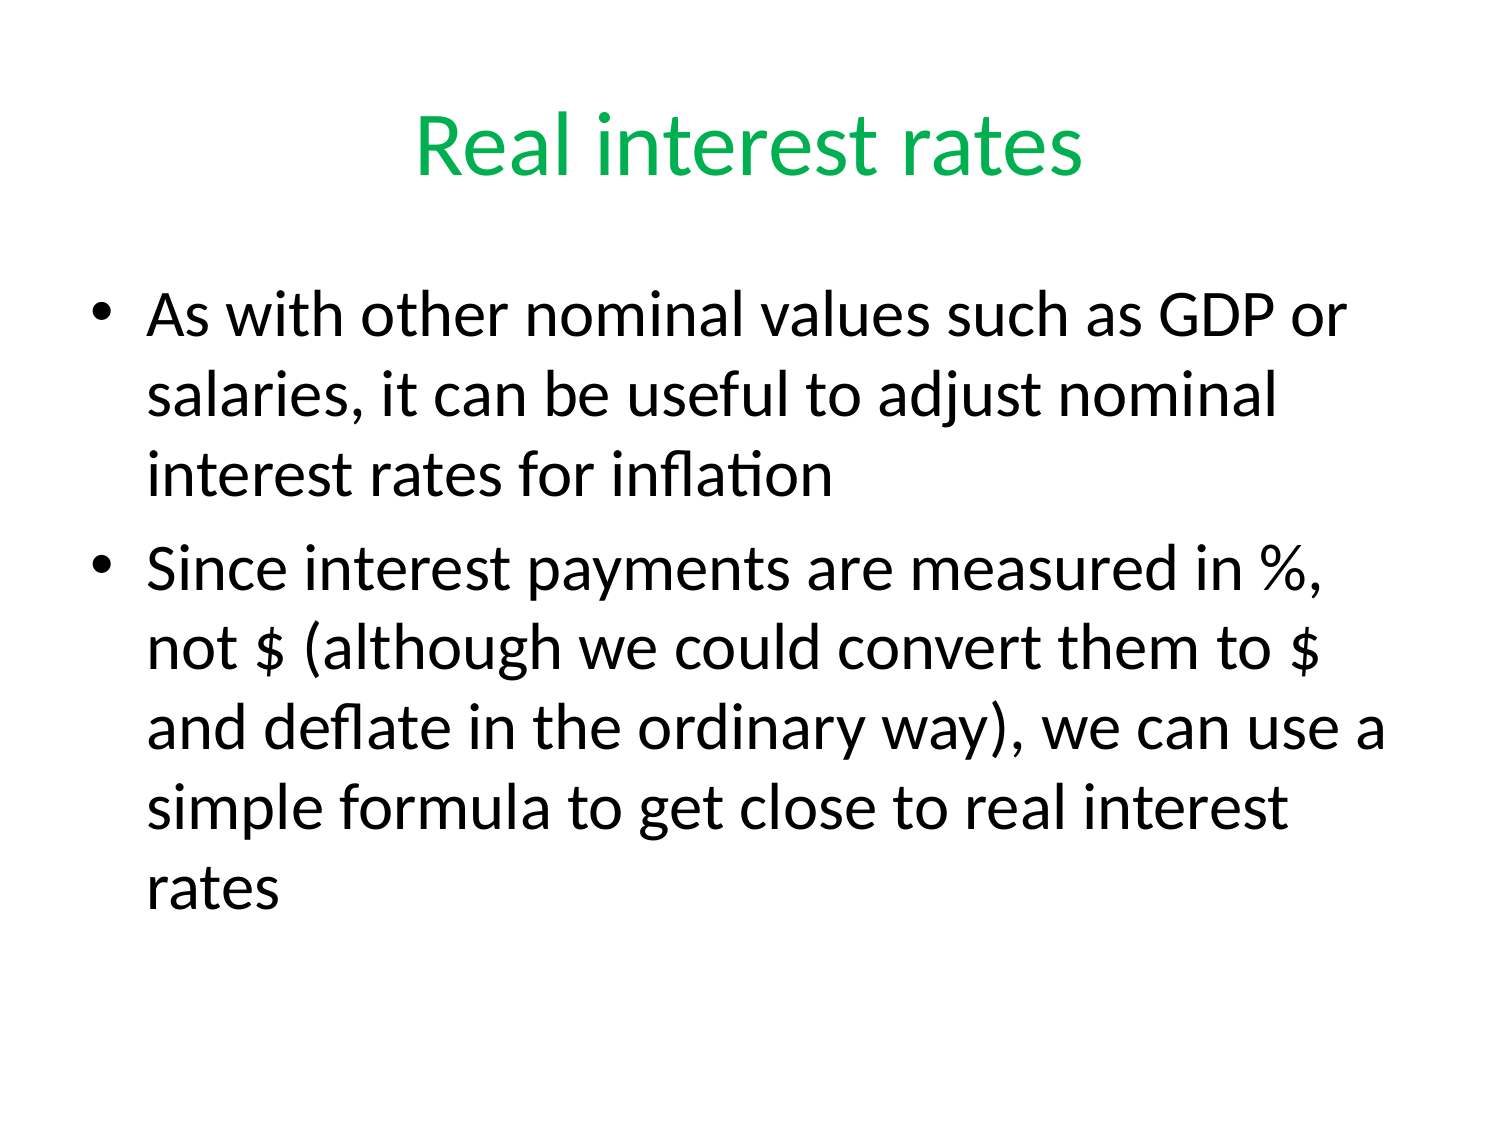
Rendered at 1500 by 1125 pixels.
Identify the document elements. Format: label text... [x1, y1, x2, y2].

title Real interest rates [75, 45, 1425, 233]
list As with other nominal values such as GDP or salaries, it can be useful to adjust nominal interest rates for inflation Since interest payments are measured in %, not $ (although we could convert them to $ and deflate in the ordinary way), we can use a simple formula to get close to real interest rates [75, 262, 1425, 1005]
